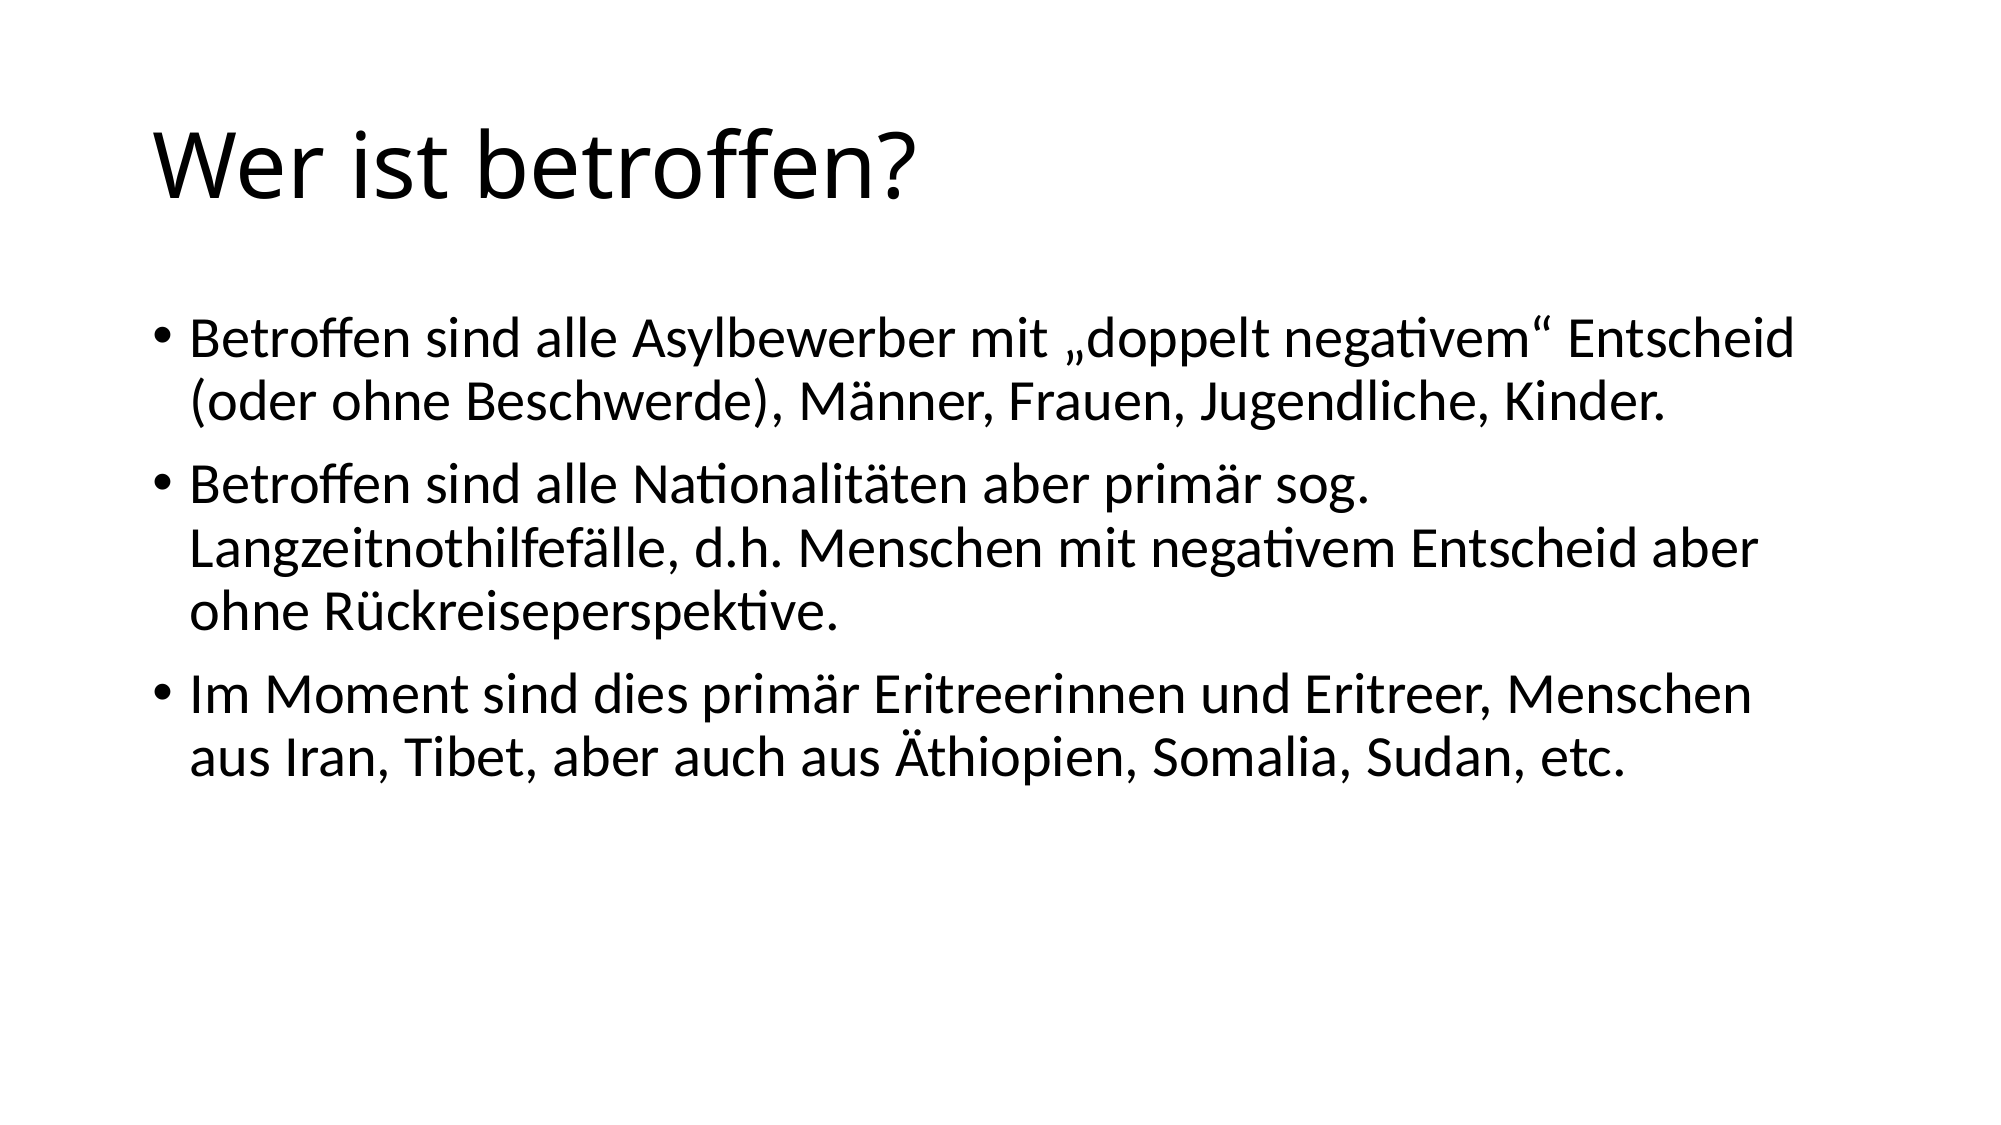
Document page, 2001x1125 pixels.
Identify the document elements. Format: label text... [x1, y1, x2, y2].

title Wer ist betroffen? [137, 59, 1863, 278]
list Betroffen sind alle Asylbewerber mit „doppelt negativem“ Entscheid (oder ohne Beschwerde), Männer, Frauen, Jugendliche, Kinder. Betroffen sind alle Nationalitäten aber primär sog. Langzeitnothilfefälle, d.h. Menschen mit negativem Entscheid aber ohne Rückreiseperspektive. Im Moment sind dies primär Eritreerinnen und Eritreer, Menschen aus Iran, Tibet, aber auch aus Äthiopien, Somalia, Sudan, etc. [137, 299, 1863, 1014]
